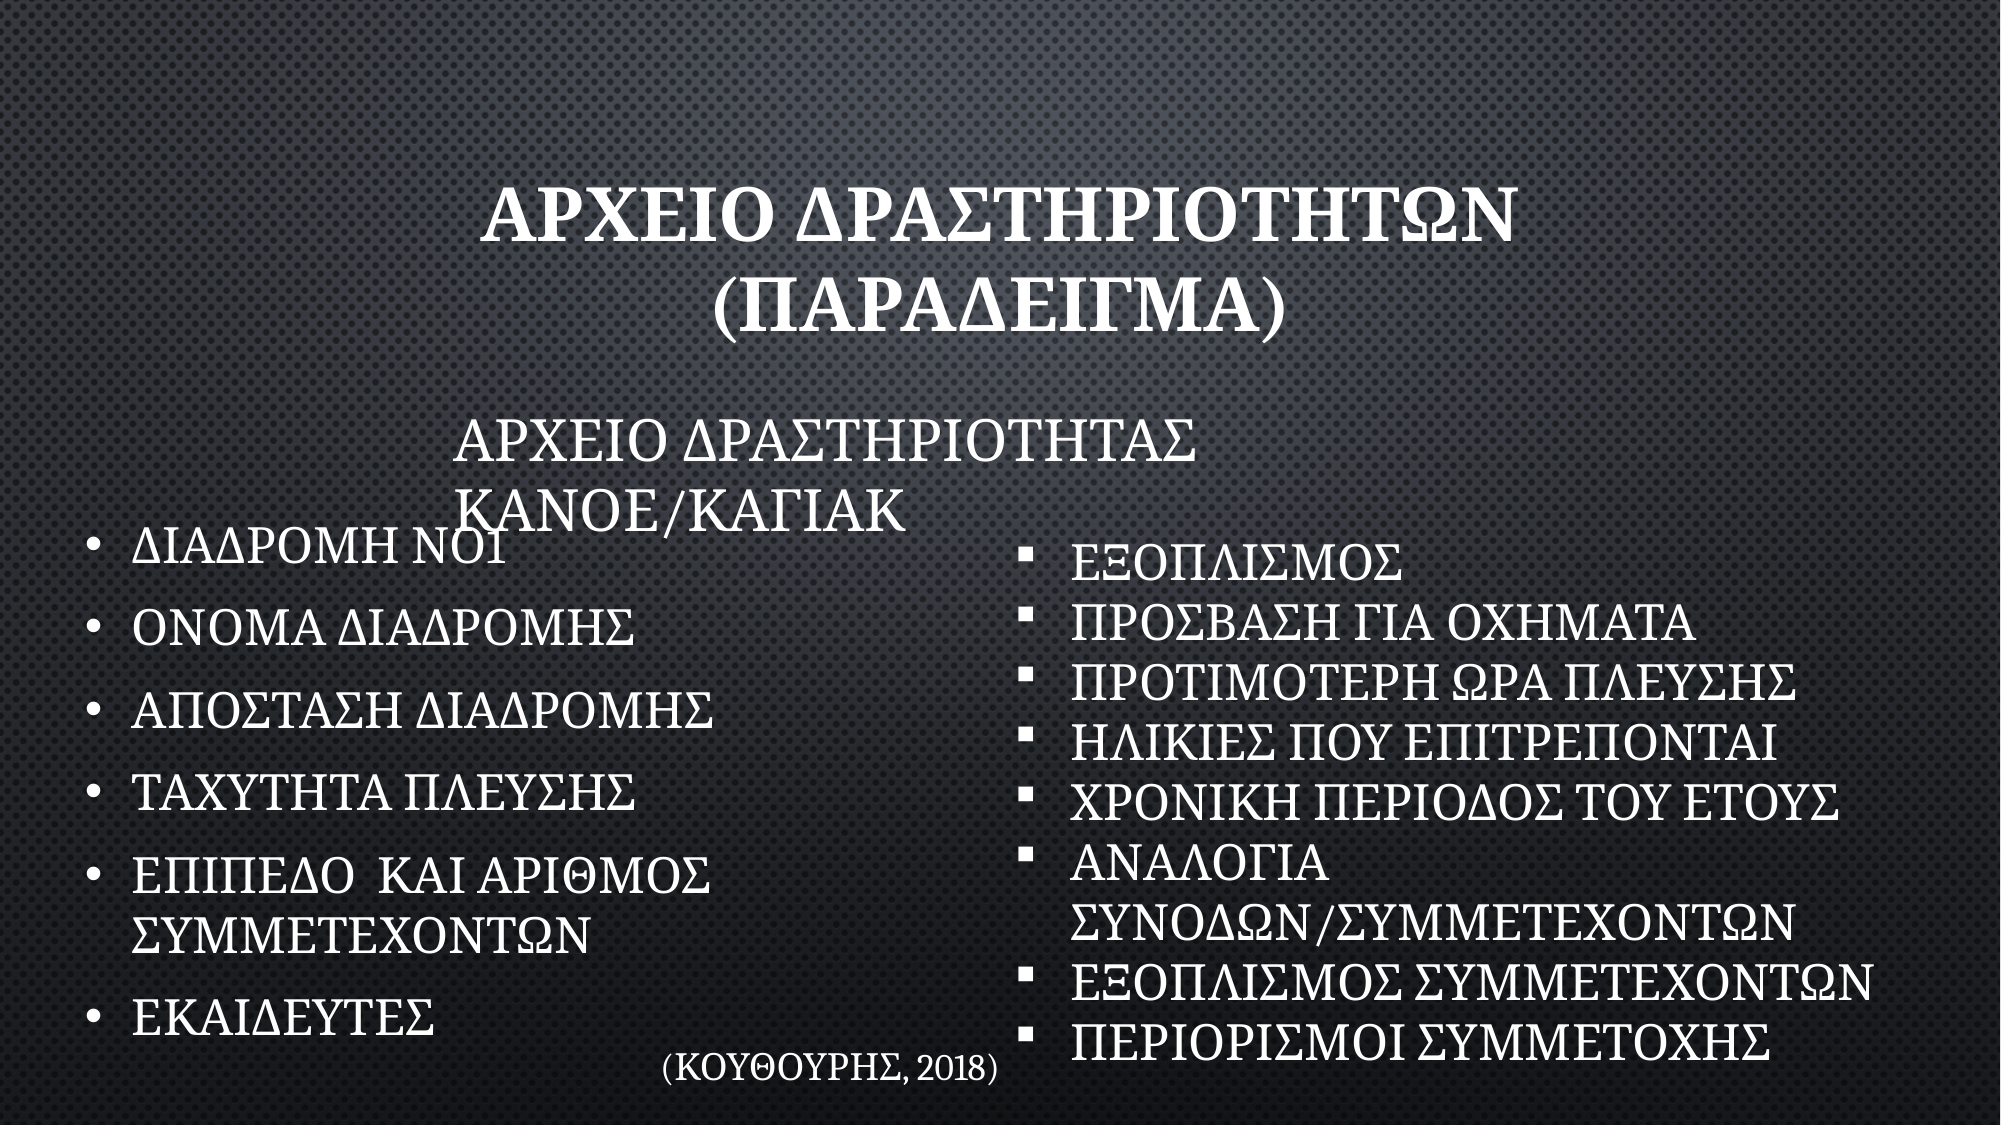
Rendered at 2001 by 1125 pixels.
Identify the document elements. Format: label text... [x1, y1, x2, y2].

text_box ΑΡΧΕΙΟ ΔΡΑΣΤΗΡΙΟΤΗΤΑΣ ΚΑΝΟΕ/ΚΑΓΙΑΚ [438, 395, 1664, 551]
text_box ΕΞΟΠΛΙΣΜΟΣ ΠΡΟΣΒΑΣΗ ΓΙΑ ΟΧΗΜΑΤΑ ΠΡΟΤΙΜΟΤΕΡΗ ΩΡΑ ΠΛΕΥΣΗΣ ΗΛΙΚΙΕΣ ΠΟΥ ΕΠΙΤΡΕΠΟΝΤΑΙ ΧΡΟΝΙΚΗ ΠΕΡΙΟΔΟΣ ΤΟΥ ΕΤΟΥΣ ΑΝΑΛΟΓΙΑ ΣΥΝΟΔΩΝ/ΣΥΜΜΕΤΕΧΟΝΤΩΝ ΕΞΟΠΛΙΣΜΟΣ ΣΥΜΜΕΤΕΧΟΝΤΩΝ ΠΕΡΙΟΡΙΣΜΟΙ ΣΥΜΜΕΤΟΧΗΣ [999, 523, 2000, 1078]
list ΔΙΑΔΡΟΜΗ ΝΟ1 ΟΝΟΜΑ ΔΙΑΔΡΟΜΗΣ ΑΠΟΣΤΑΣΗ ΔΙΑΔΡΟΜΗΣ ΤΑΧΥΤΗΤΑ ΠΛΕΥΣΗΣ ΕΠΙΠΕΔΟ ΚΑΙ ΑΡΙΘΜΟΣ ΣΥΜΜΕΤΕΧΟΝΤΩΝ ΕΚΑΙΔΕΥΤΕΣ [69, 523, 987, 1036]
text_box (ΚΟΥΘΟΥΡΗΣ, 2018) [645, 1035, 1650, 1096]
title Αρχειο δραστηριοτητων (παραδειγμα) [187, 99, 1813, 413]
